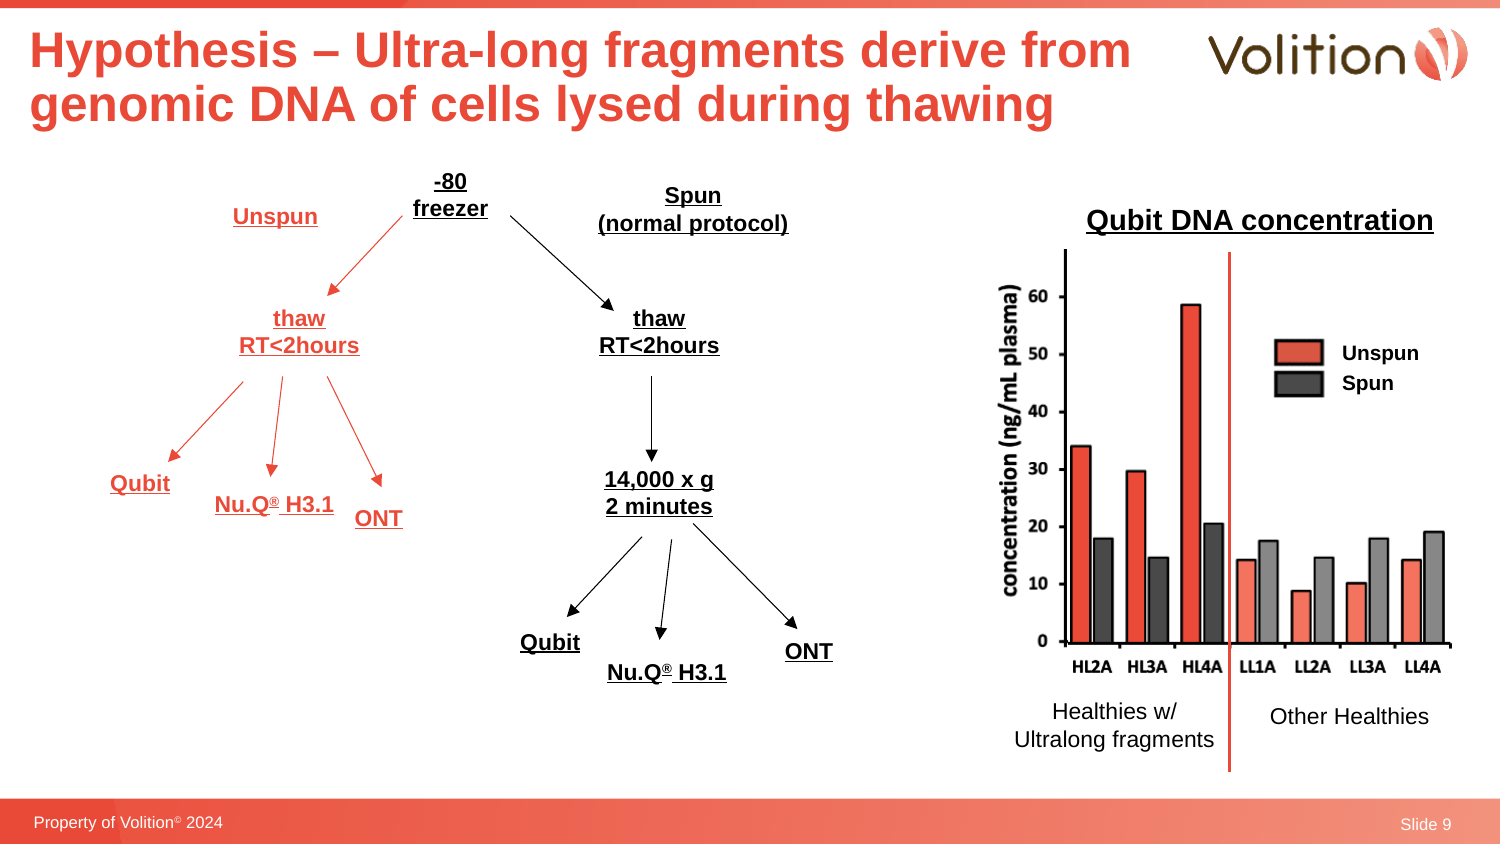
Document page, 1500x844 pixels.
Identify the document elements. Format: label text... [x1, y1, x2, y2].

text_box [992, 193, 1470, 772]
picture [1205, 24, 1471, 84]
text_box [659, 539, 672, 640]
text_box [270, 376, 283, 477]
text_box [510, 215, 614, 311]
picture [0, 0, 1500, 8]
text_box ONT [725, 629, 892, 672]
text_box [693, 523, 798, 629]
text_box Spun (normal protocol) [572, 173, 814, 244]
text_box 14,000 x g 2 minutes [576, 456, 743, 527]
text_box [566, 536, 642, 618]
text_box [168, 194, 462, 540]
title Hypothesis – Ultra-long fragments derive from genomic DNA of cells lysed during thawing [29, 24, 1144, 143]
text_box thaw RT<2hours [576, 296, 743, 366]
text_box Nu.Q® H3.1 [583, 650, 750, 693]
text_box -80 freezer [391, 158, 511, 229]
text_box Qubit [467, 619, 634, 662]
text_box Qubit [57, 461, 168, 504]
picture [0, 799, 1500, 844]
